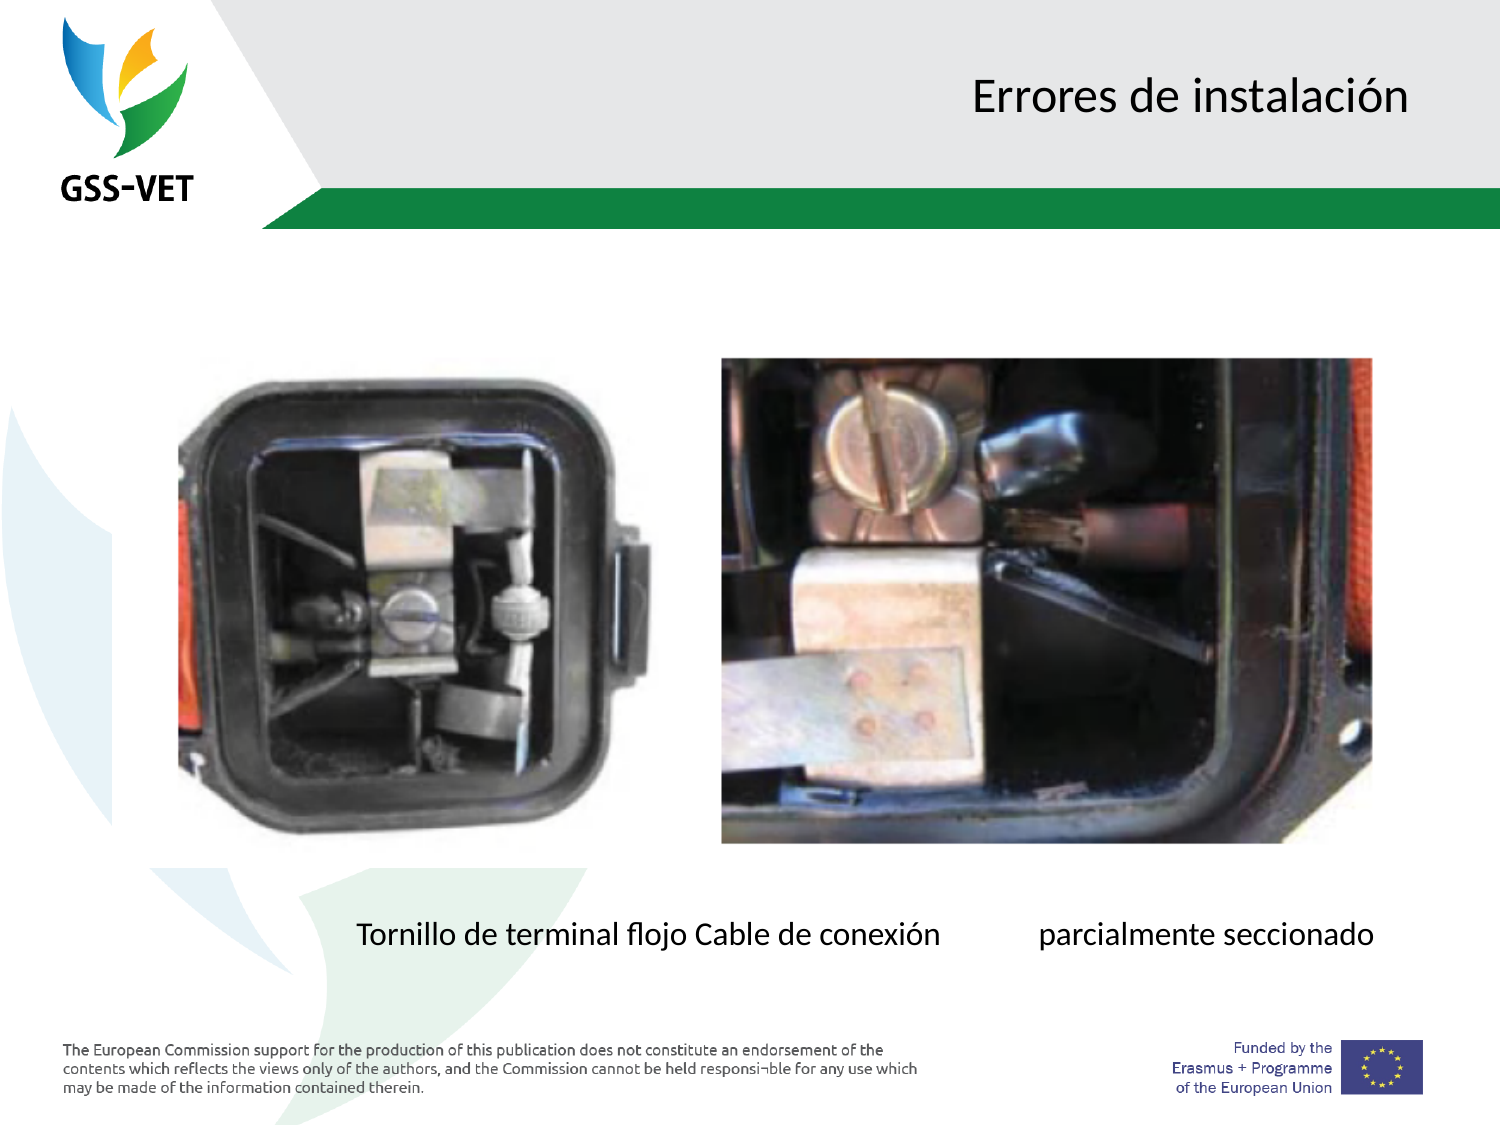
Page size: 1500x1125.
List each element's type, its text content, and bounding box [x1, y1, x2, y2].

title Errores de instalación [324, 0, 1425, 185]
picture [0, 0, 1500, 1125]
list Tornillo de terminal flojo Cable de conexión parcialmente seccionado [75, 905, 1425, 1005]
